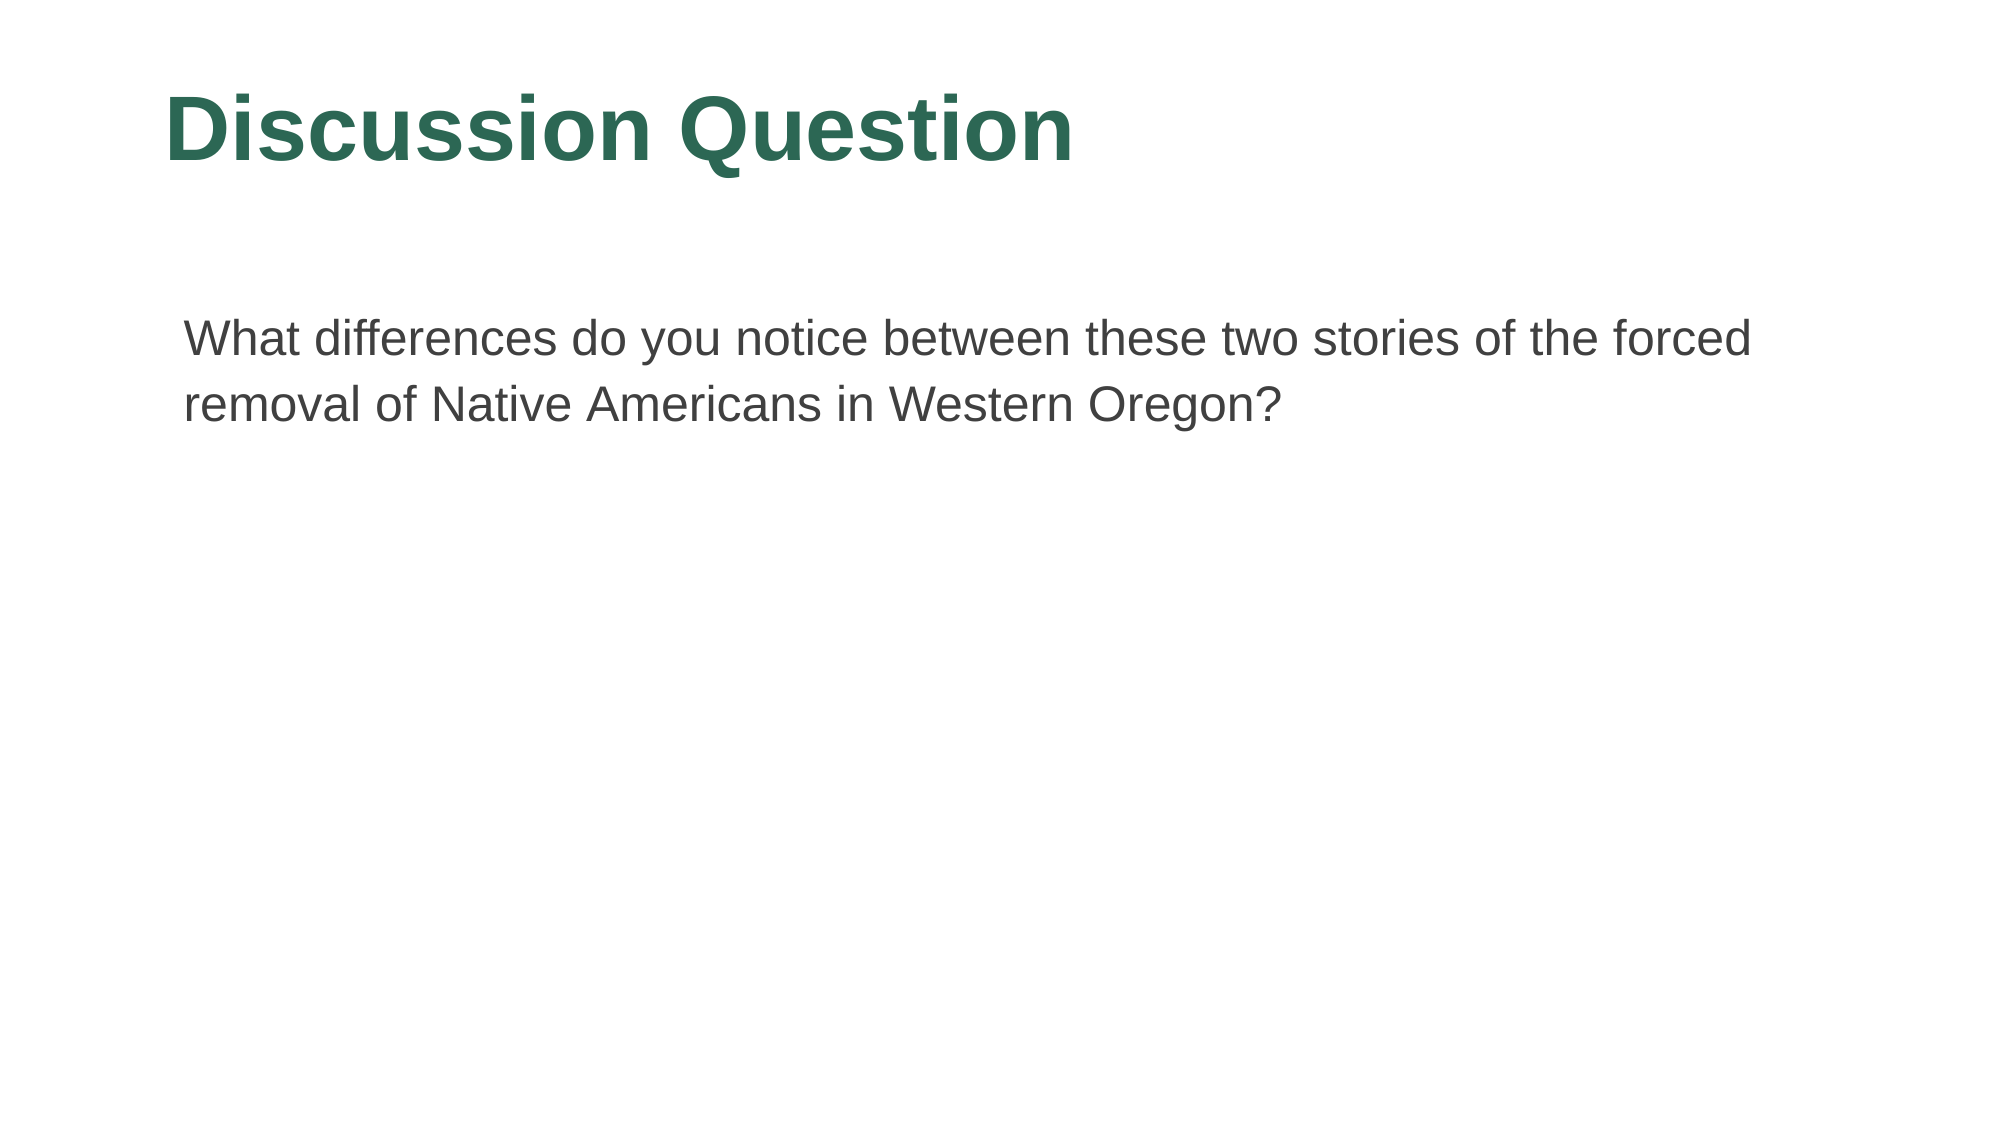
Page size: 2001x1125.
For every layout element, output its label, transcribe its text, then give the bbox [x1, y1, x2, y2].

title Discussion Question [164, 81, 1783, 293]
list What differences do you notice between these two stories of the forced removal of Native Americans in Western Oregon? [164, 299, 1783, 1014]
